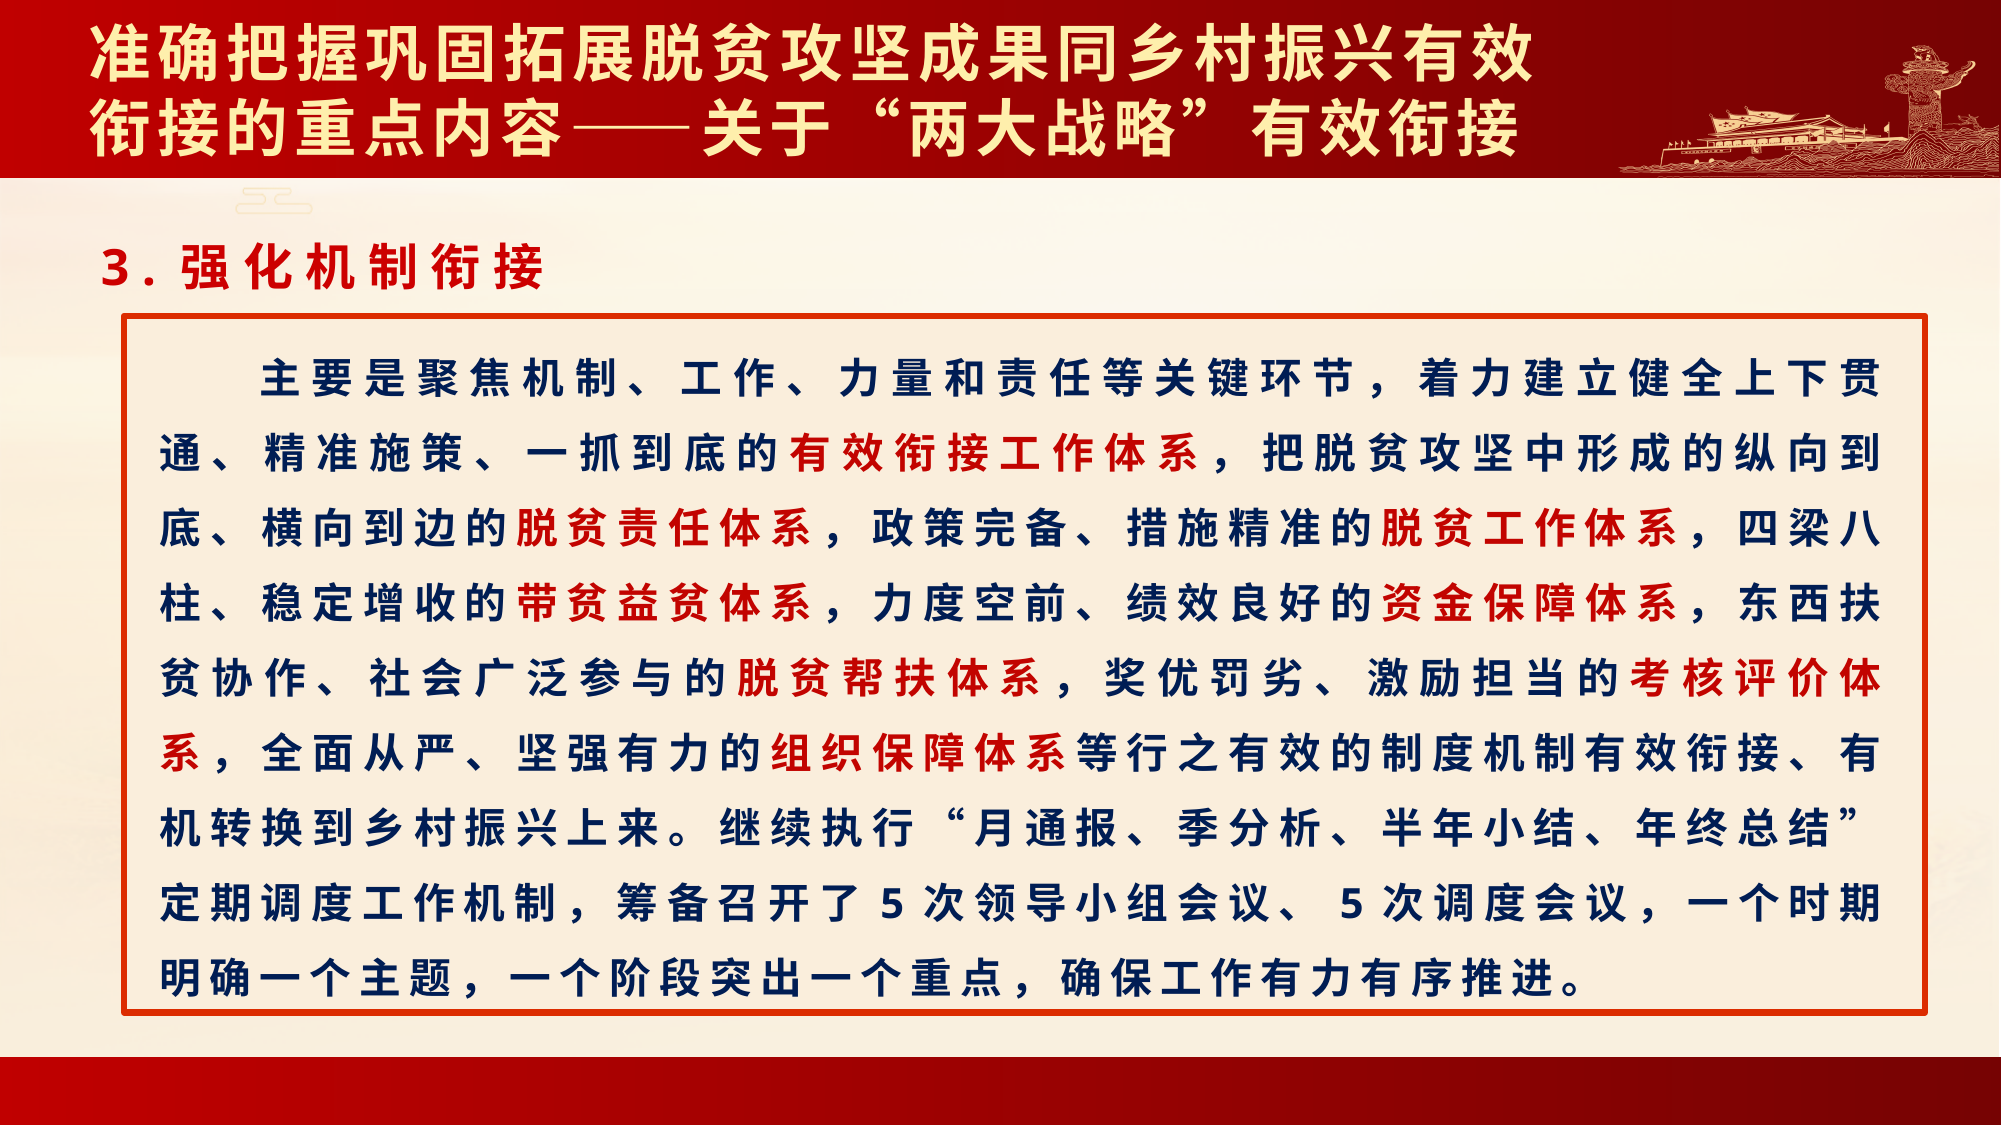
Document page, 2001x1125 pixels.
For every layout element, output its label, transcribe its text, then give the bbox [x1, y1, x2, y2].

title 准确把握巩固拓展脱贫攻坚成果同乡村振兴有效衔接的重点内容——关于“两大战略”有效衔接 [0, 11, 1554, 166]
picture [0, 45, 2001, 1057]
text_box 3.强化机制衔接 [85, 215, 559, 303]
text_box 主要是聚焦机制、工作、力量和责任等关键环节，着力建立健全上下贯通、精准施策、一抓到底的有效衔接工作体系，把脱贫攻坚中形成的纵向到底、横向到边的脱贫责任体系，政策完备、措施精准的脱贫工作体系，四梁八柱、稳定增收的带贫益贫体系，力度空前、绩效良好的资金保障体系，东西扶贫协作、社会广泛参与的脱贫帮扶体系，奖优罚劣、激励担当的考核评价体系，全面从严、坚强有力的组织保障体系等行之有效的制度机制有效衔接、有机转换到乡村振兴上来。继续执行“月通报、季分析、半年小结、年终总结”定期调度工作机制，筹备召开了5次领导小组会议、5次调度会议，一个时期明确一个主题，一个阶段突出一个重点，确保工作有力有序推进。 [124, 315, 1926, 1013]
